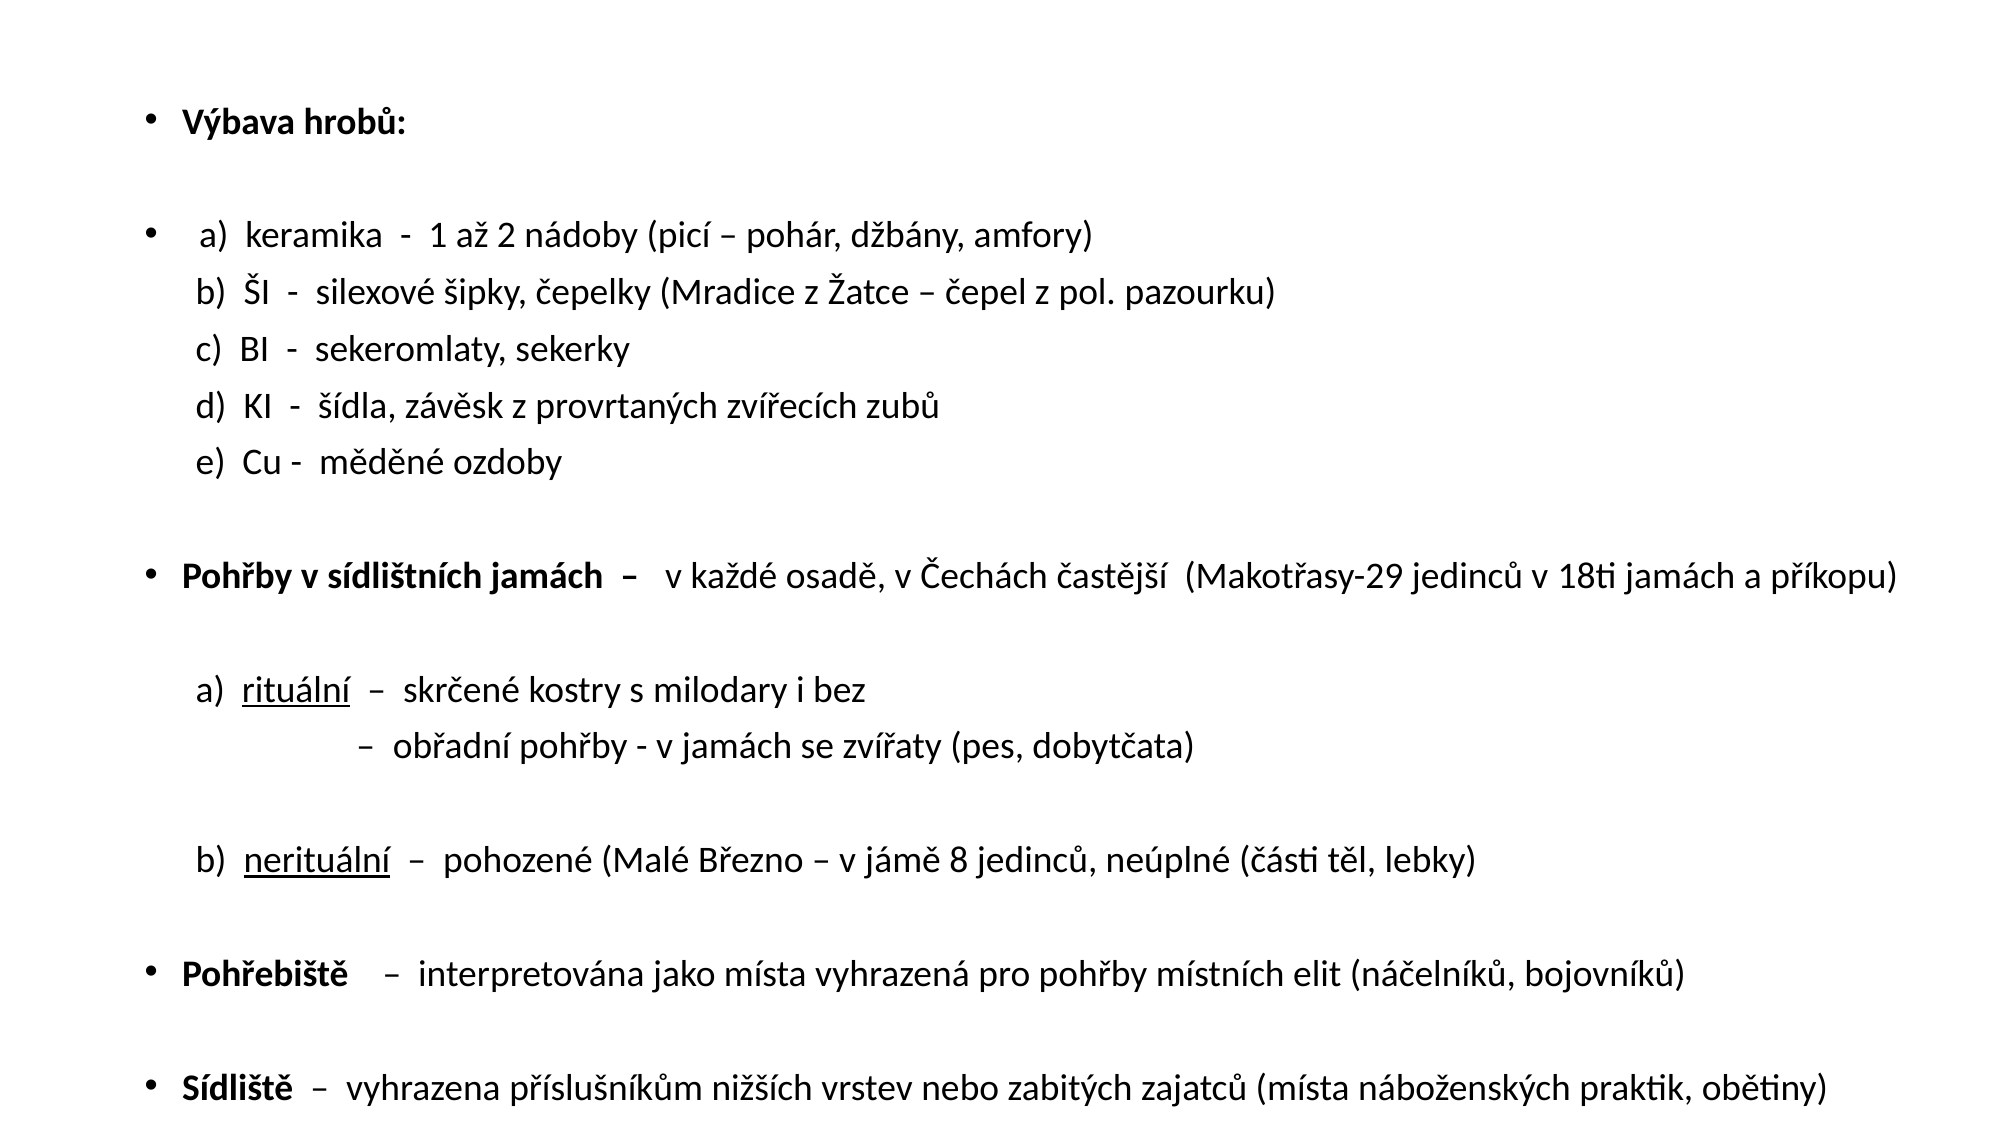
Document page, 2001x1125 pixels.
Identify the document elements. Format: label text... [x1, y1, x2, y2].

list Výbava hrobů: a) keramika - 1 až 2 nádoby (picí – pohár, džbány, amfory) b) ŠI - silexové šipky, čepelky (Mradice z Žatce – čepel z pol. pazourku) c) BI - sekeromlaty, sekerky d) KI - šídla, závěsk z provrtaných zvířecích zubů e) Cu - měděné ozdoby Pohřby v sídlištních jamách – v každé osadě, v Čechách častější (Makotřasy-29 jedinců v 18ti jamách a příkopu) a) rituální – skrčené kostry s milodary i bez – obřadní pohřby - v jamách se zvířaty (pes, dobytčata) b) nerituální – pohozené (Malé Březno – v jámě 8 jedinců, neúplné (části těl, lebky) Pohřebiště – interpretována jako místa vyhrazená pro pohřby místních elit (náčelníků, bojovníků) Sídliště – vyhrazena příslušníkům nižších vrstev nebo zabitých zajatců (místa náboženských praktik, obětiny) [129, 97, 1980, 1125]
